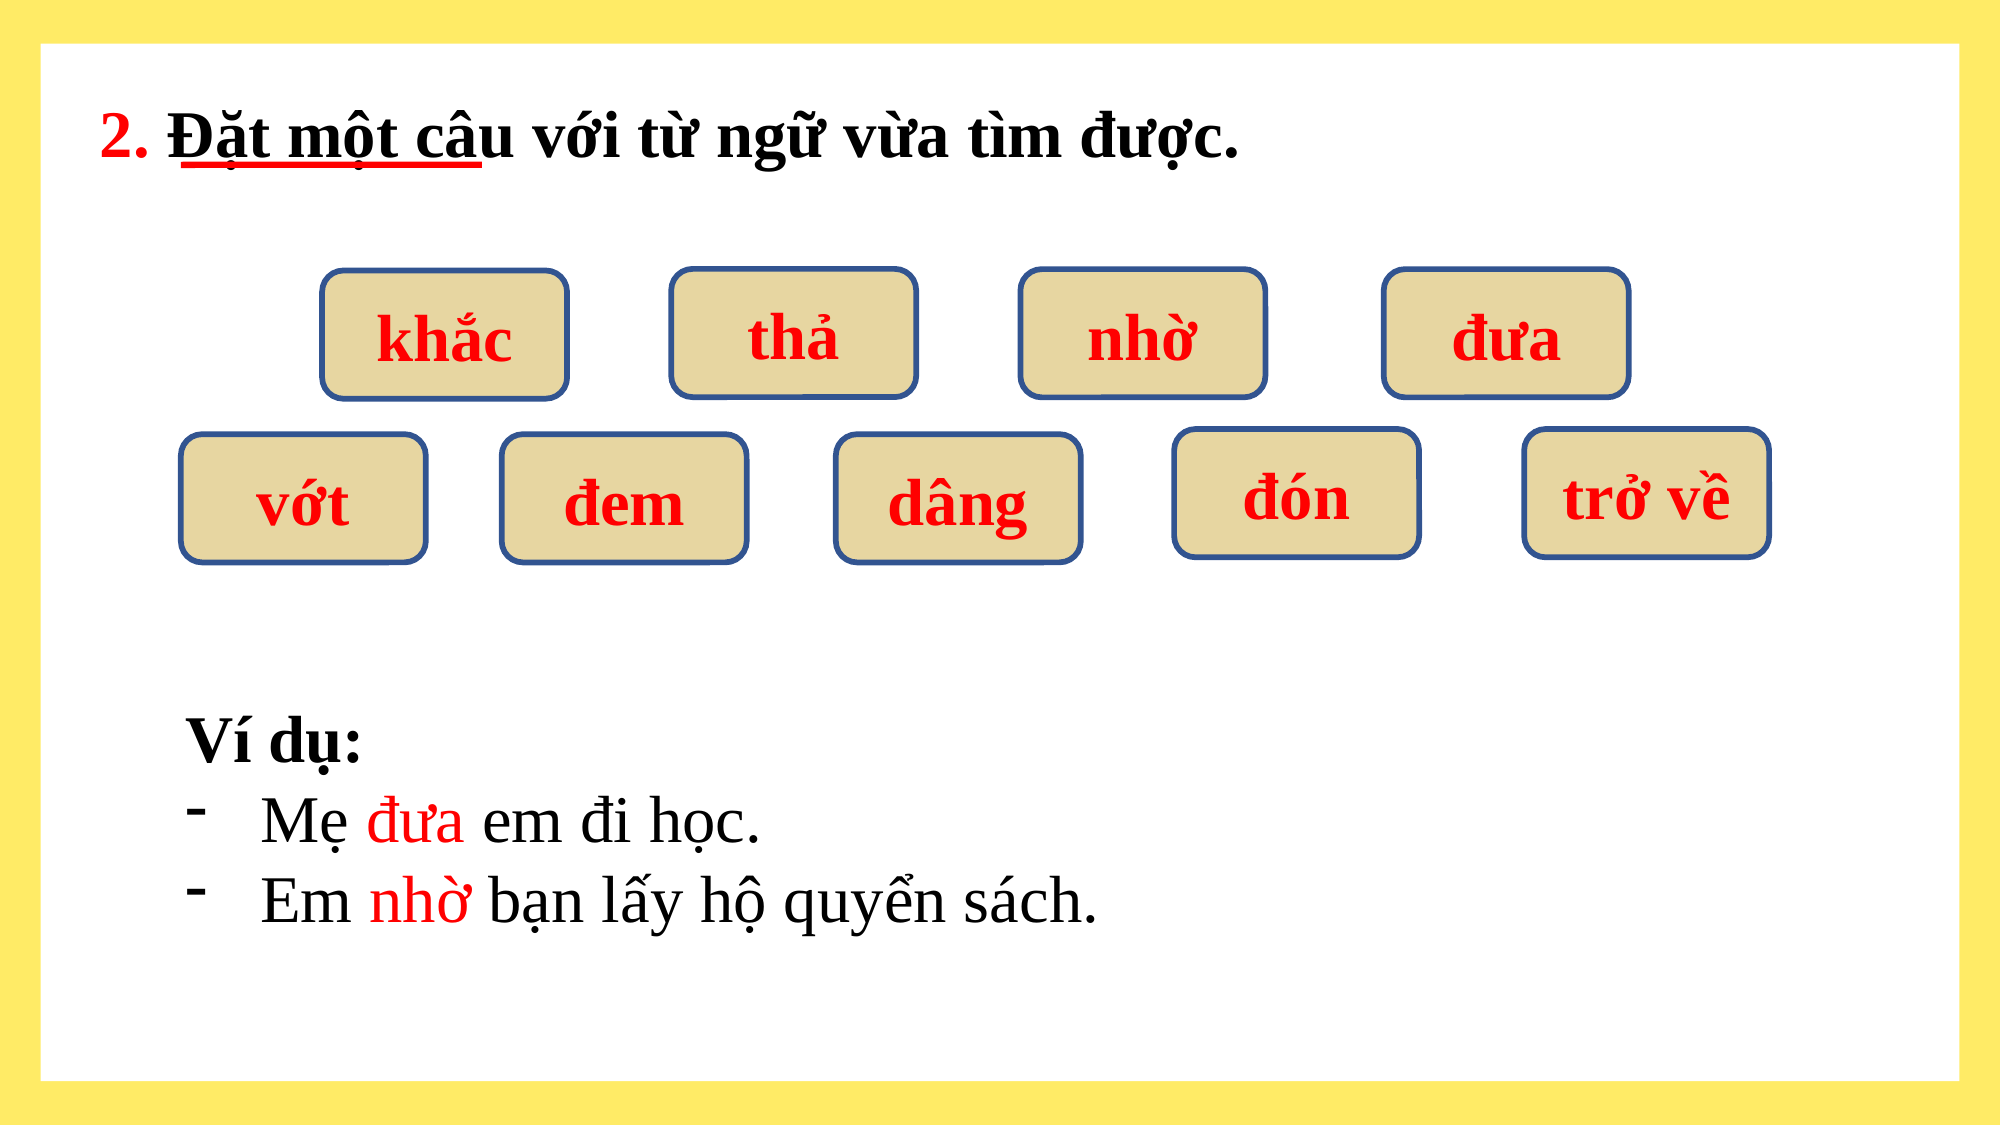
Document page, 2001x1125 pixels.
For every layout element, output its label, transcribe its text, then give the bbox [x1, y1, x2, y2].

text_box nhờ [1019, 268, 1267, 399]
text_box trở về [1523, 428, 1771, 559]
text_box Ví dụ: Mẹ đưa em đi học. Em nhờ bạn lấy hộ quyển sách. [170, 688, 1208, 944]
text_box 2. Đặt một câu với từ ngữ vừa tìm được. [85, 83, 1941, 179]
text_box đem [500, 433, 748, 564]
text_box dâng [834, 433, 1082, 564]
text_box đón [1173, 428, 1421, 559]
text_box vớt [179, 433, 427, 564]
text_box đưa [1382, 268, 1630, 399]
text_box thả [670, 267, 918, 399]
text_box khắc [321, 269, 569, 400]
